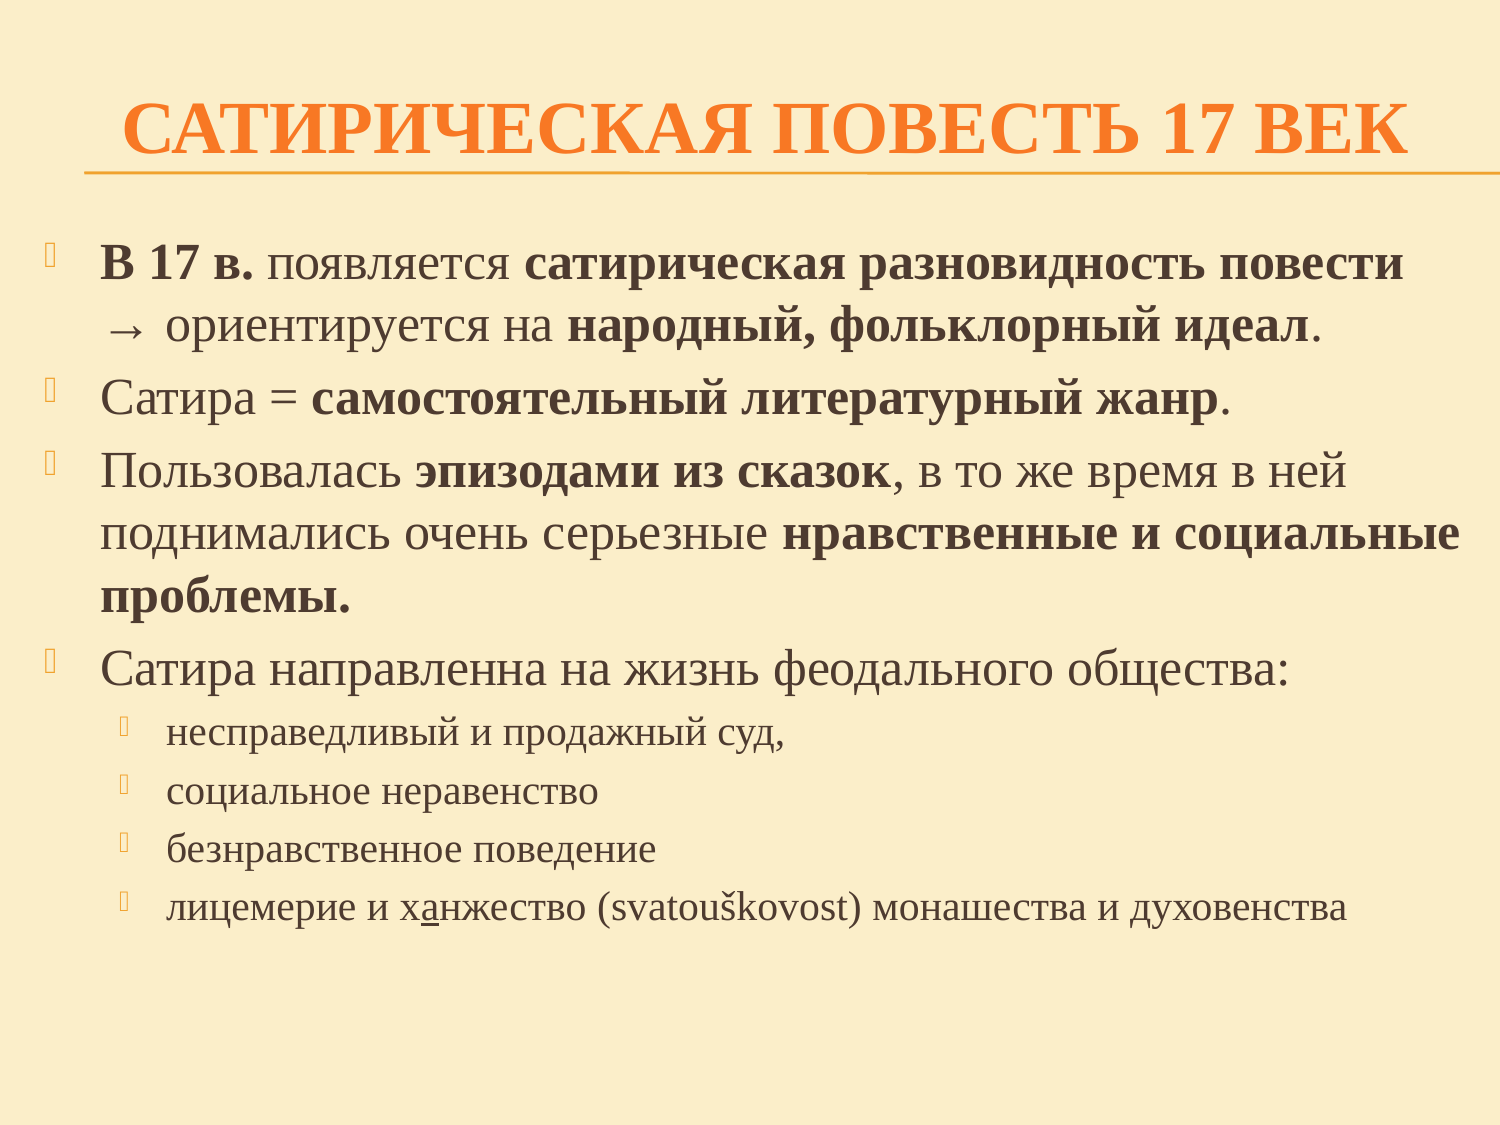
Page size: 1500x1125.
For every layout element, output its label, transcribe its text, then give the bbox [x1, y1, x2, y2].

title САТИРИЧЕСКАЯ ПОВЕСТЬ 17 ВЕК [53, 54, 1479, 192]
list В 17 в. появляется сатирическая разновидность повести → ориентируется на народный, фольклорный идеал. Сатира = самостоятельный литературный жанр. Пользовалась эпизодами из сказок, в то же время в ней поднимались очень серьезные нравственные и социальные проблемы. Сатира направленна на жизнь феодального общества: несправедливый и продажный суд, социальное неравенство безнравственное поведение лицемерие и ханжество (svatouškovost) монашества и духовенства [29, 219, 1480, 1083]
